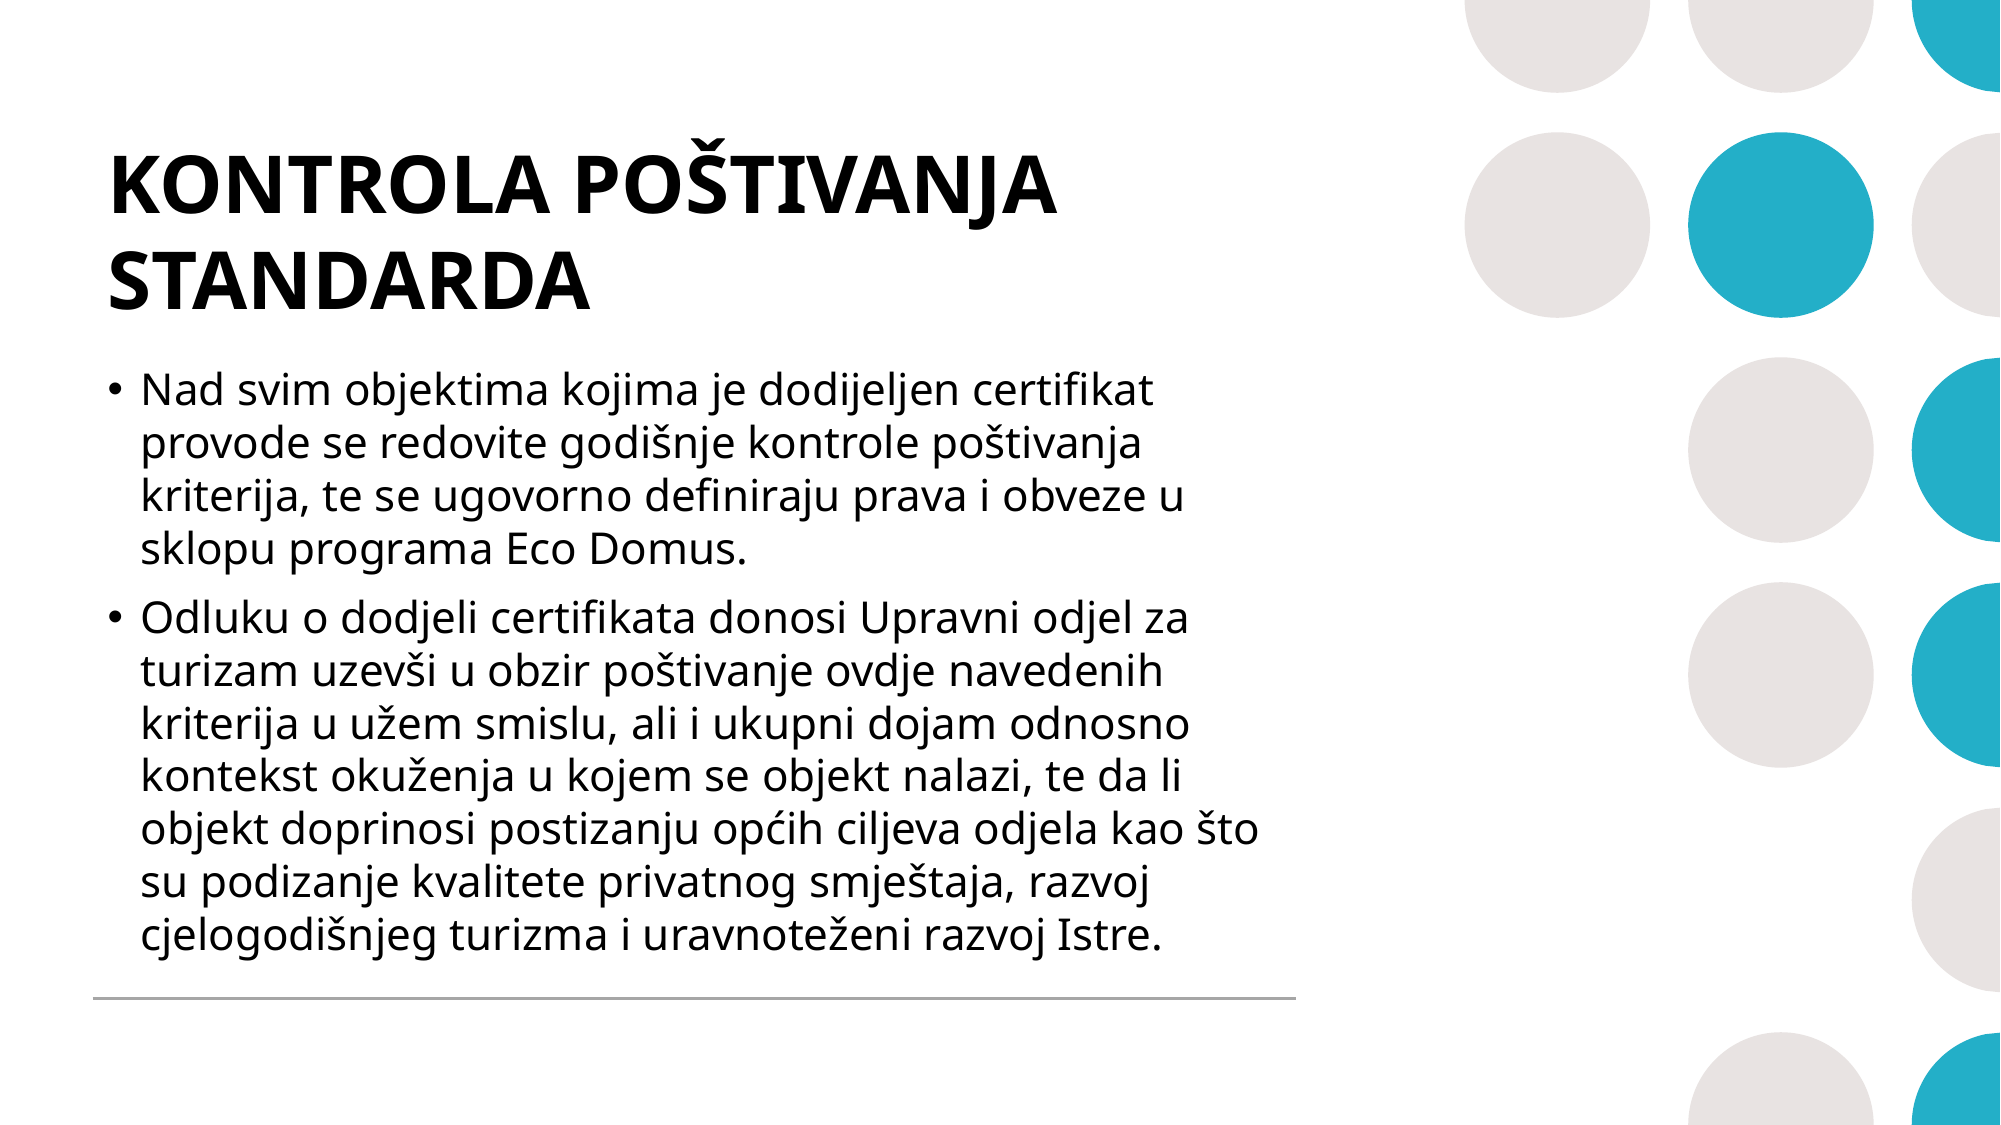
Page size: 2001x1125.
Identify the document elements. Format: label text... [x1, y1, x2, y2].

title KONTROLA POŠTIVANJA STANDARDA [92, 126, 1297, 335]
list Nad svim objektima kojima je dodijeljen certifikat provode se redovite godišnje kontrole poštivanja kriterija, te se ugovorno definiraju prava i obveze u sklopu programa Eco Domus. Odluku o dodjeli certifikata donosi Upravni odjel za turizam uzevši u obzir poštivanje ovdje navedenih kriterija u užem smislu, ali i ukupni dojam odnosno kontekst okuženja u kojem se objekt nalazi, te da li objekt doprinosi postizanju općih ciljeva odjela kao što su podizanje kvalitete privatnog smještaja, razvoj cjelogodišnjeg turizma i uravnoteženi razvoj Istre. [92, 354, 1297, 980]
